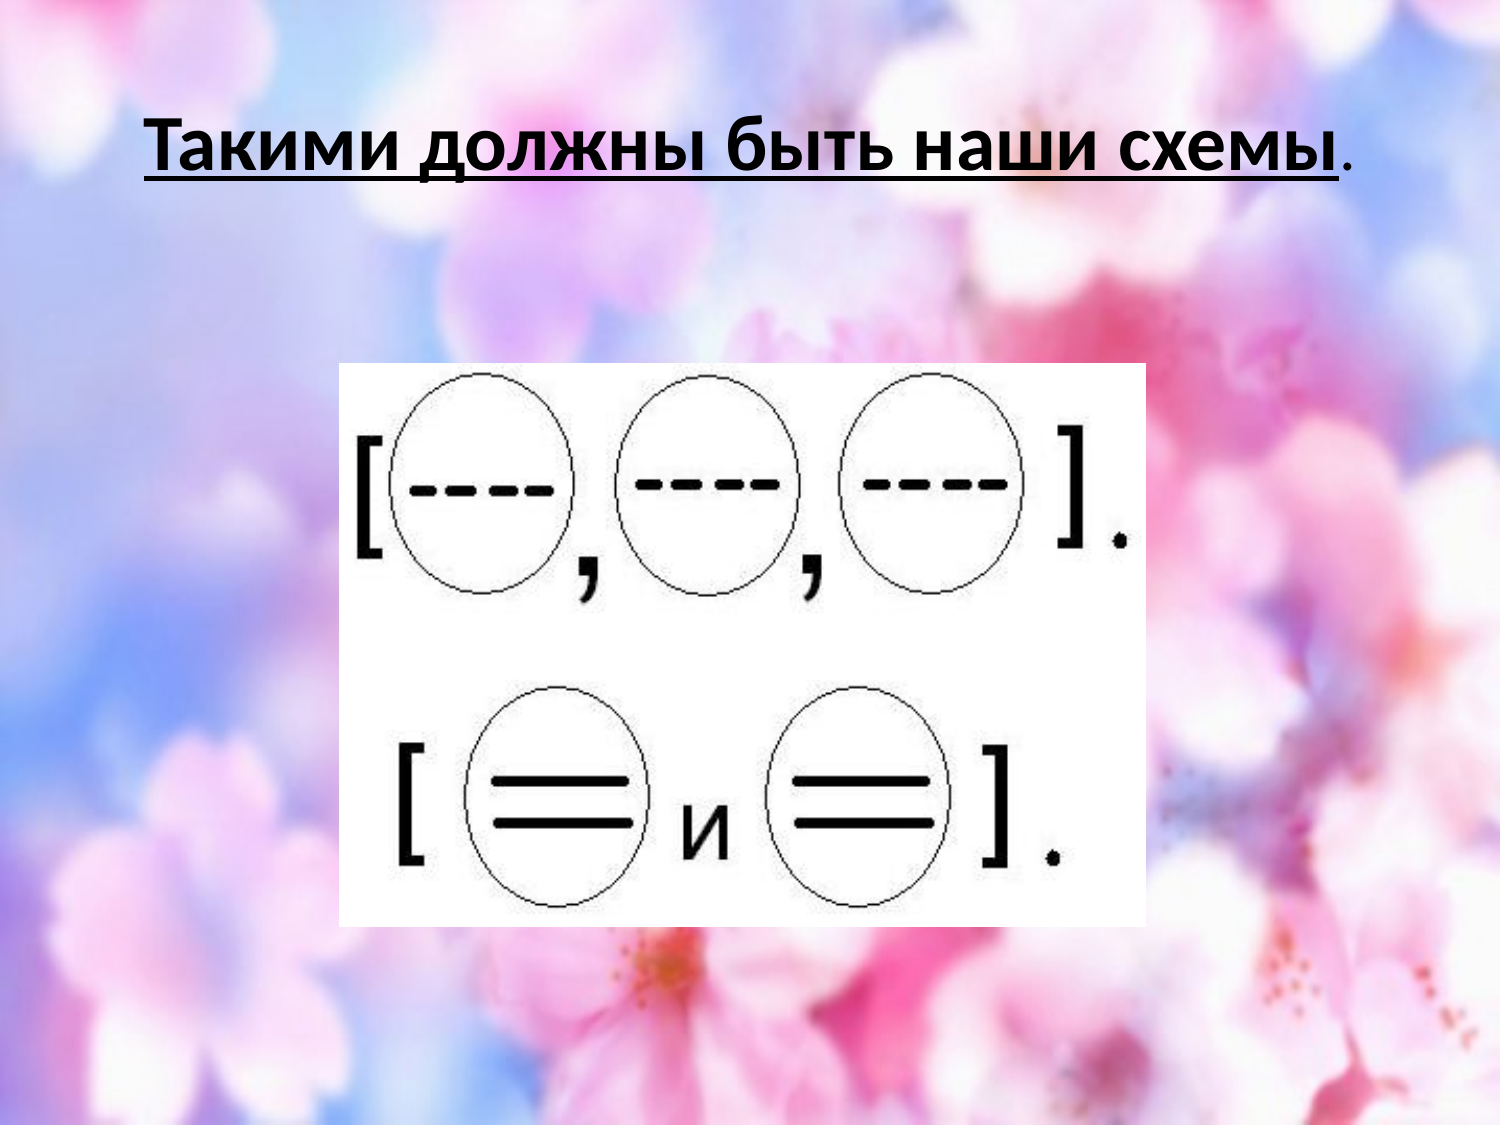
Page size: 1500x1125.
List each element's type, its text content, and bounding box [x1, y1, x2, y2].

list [339, 362, 1146, 927]
title Такими должны быть наши схемы. [75, 45, 1425, 233]
picture [0, 0, 1500, 1125]
